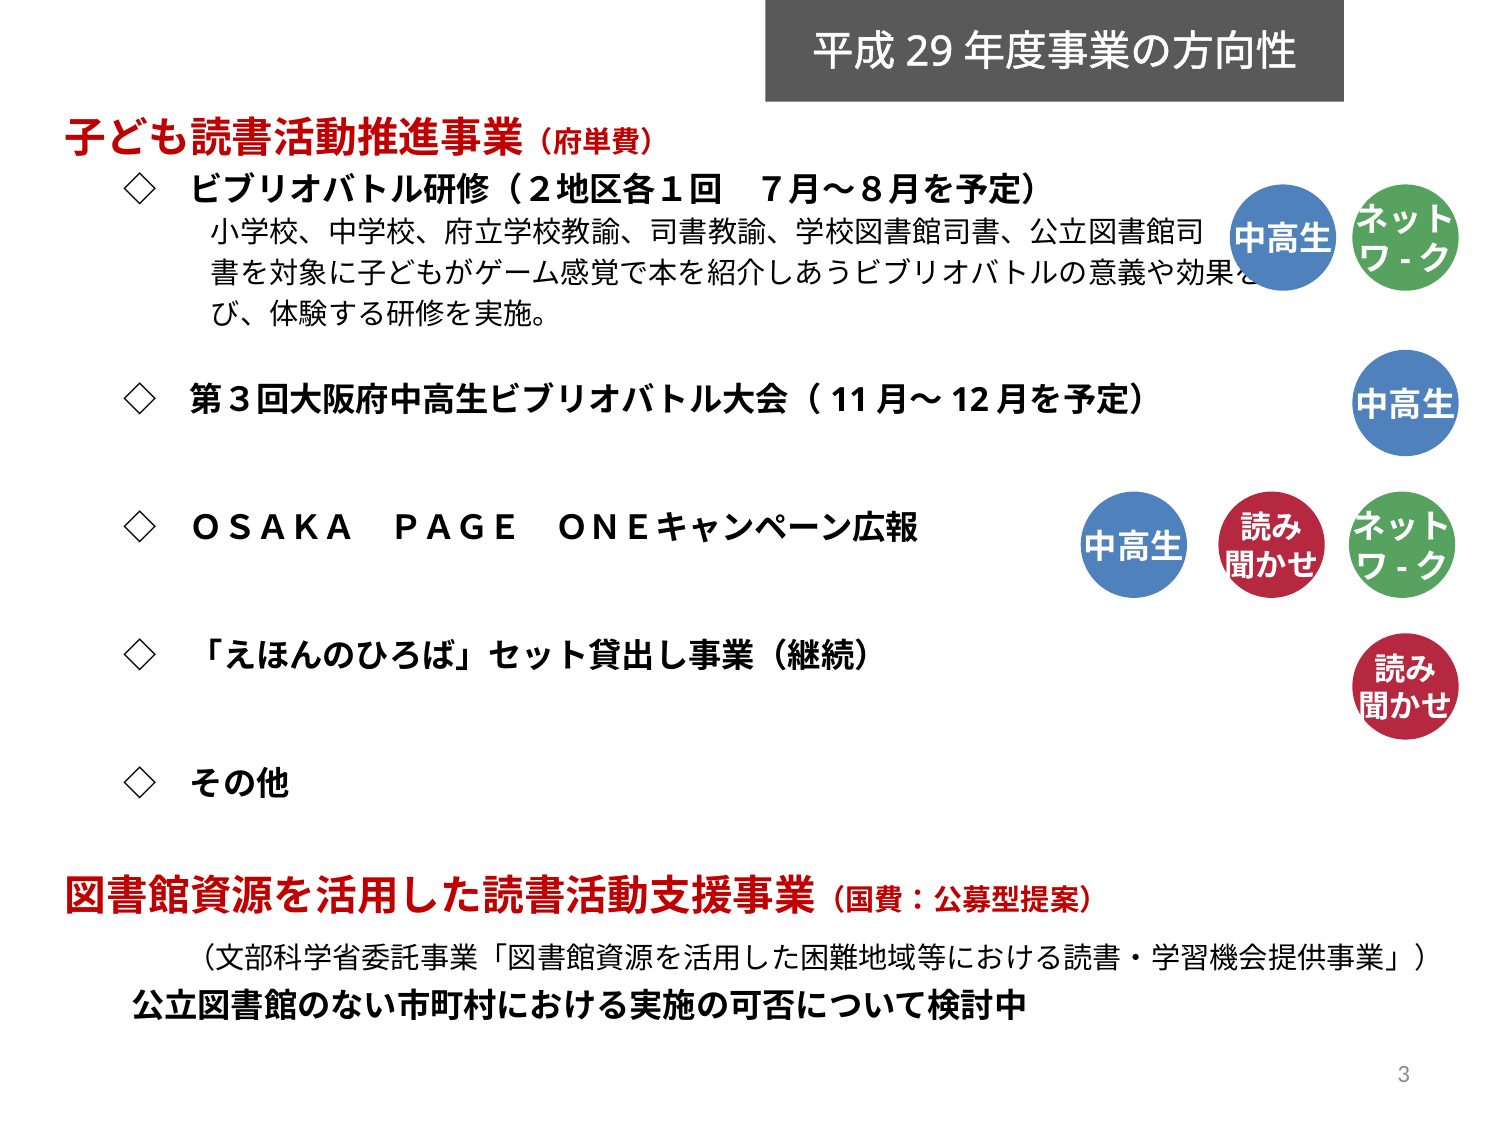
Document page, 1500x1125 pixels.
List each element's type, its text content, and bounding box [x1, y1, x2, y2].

text_box 読み 聞かせ [1216, 489, 1327, 600]
text_box 平成29年度事業の方向性 [765, 0, 1344, 102]
text_box 読み 聞かせ [1350, 631, 1461, 742]
text_box 子ども読書活動推進事業（府単費） ◇ ビブリオバトル研修（２地区各１回 ７月～８月を予定） 小学校、中学校、府立学校教諭、司書教諭、学校図書館司書、公立図書館司 書を対象に子どもがゲーム感覚で本を紹介しあうビブリオバトルの意義や効果を学 び、体験する研修を実施。 ◇ 第３回大阪府中高生ビブリオバトル大会（11月～12月を予定） ◇ ＯＳＡＫＡ ＰＡＧＥ ＯＮＥキャンペーン広報 ◇ 「えほんのひろば」セット貸出し事業（継続） ◇ その他 図書館資源を活用した読書活動支援事業（国費：公募型提案） （文部科学省委託事業「図書館資源を活用した困難地域等における読書・学習機会提供事業」） 公立図書館のない市町村における実施の可否について検討中 [38, 103, 1459, 730]
text_box 中高生 [1350, 347, 1461, 459]
text_box ネット ワ-ク [1346, 489, 1458, 600]
slide_number 3 [1074, 1042, 1425, 1103]
text_box ネット ワ-ク [1350, 182, 1461, 293]
text_box 中高生 [1078, 489, 1190, 600]
text_box 中高生 [1227, 182, 1339, 293]
